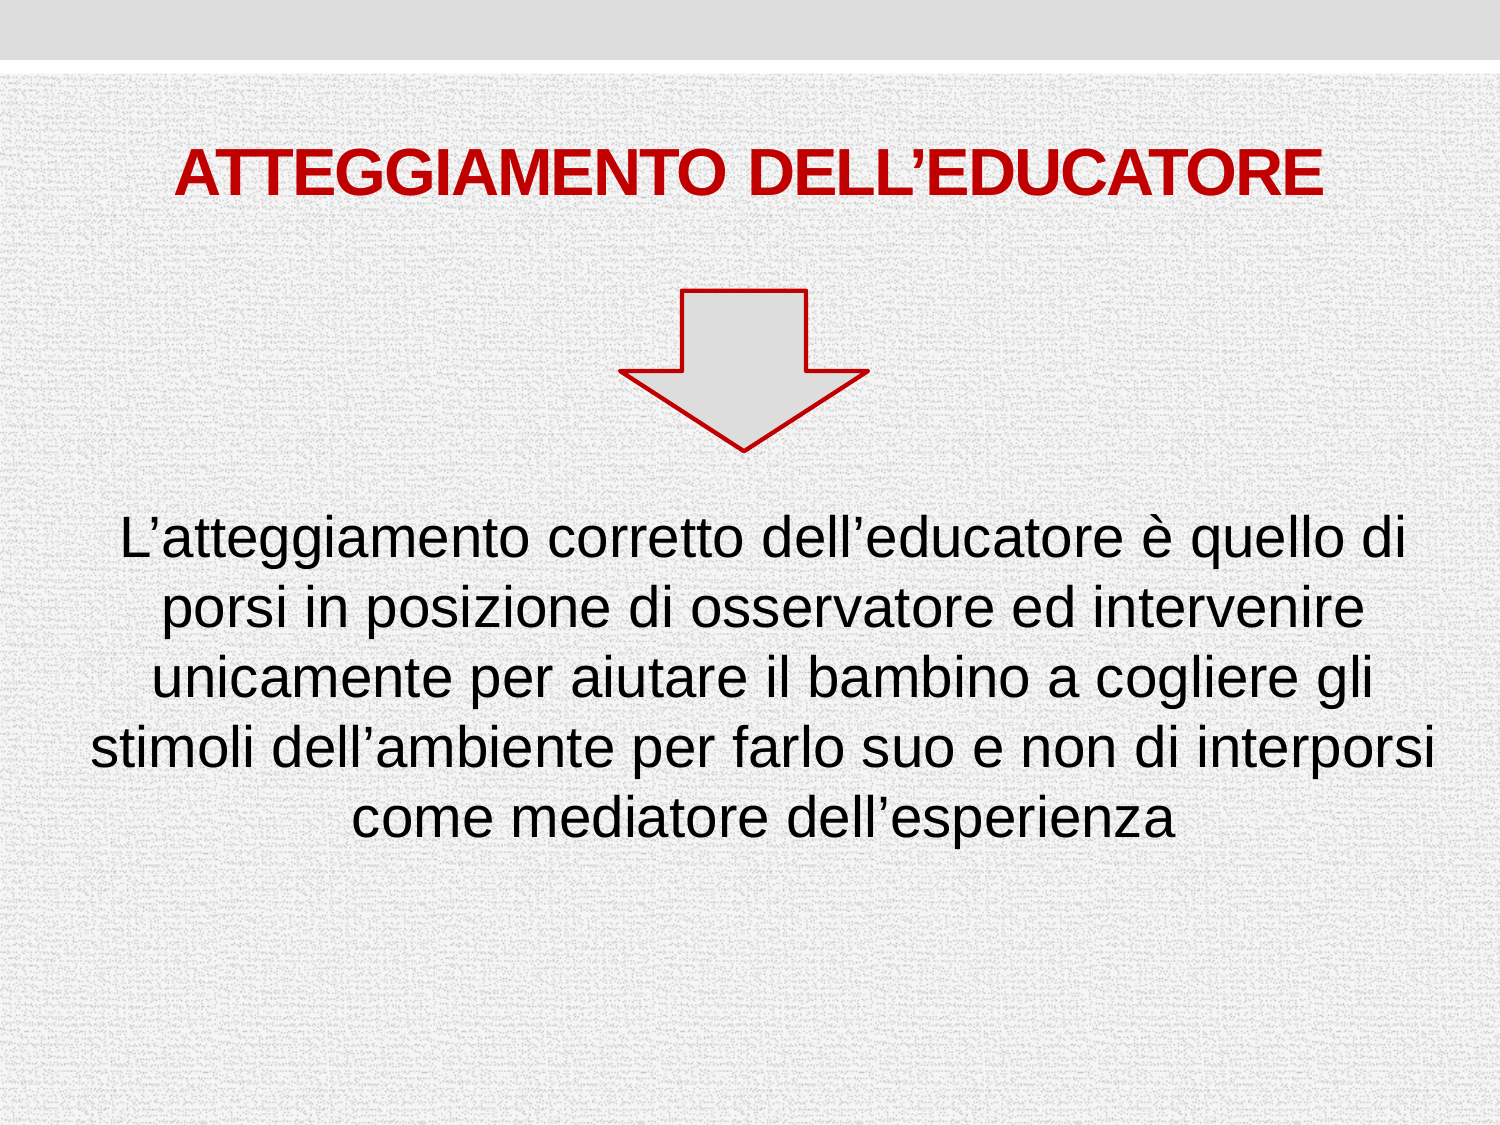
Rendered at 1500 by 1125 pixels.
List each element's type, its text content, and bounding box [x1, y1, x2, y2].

text_box L’atteggiamento corretto dell’educatore è quello di porsi in posizione di osservatore ed intervenire unicamente per aiutare il bambino a cogliere gli stimoli dell’ambiente per farlo suo e non di interporsi come mediatore dell’esperienza [61, 491, 1468, 857]
text_box [617, 288, 871, 454]
title ATTEGGIAMENTO DELL’EDUCATORE [75, 87, 1425, 250]
